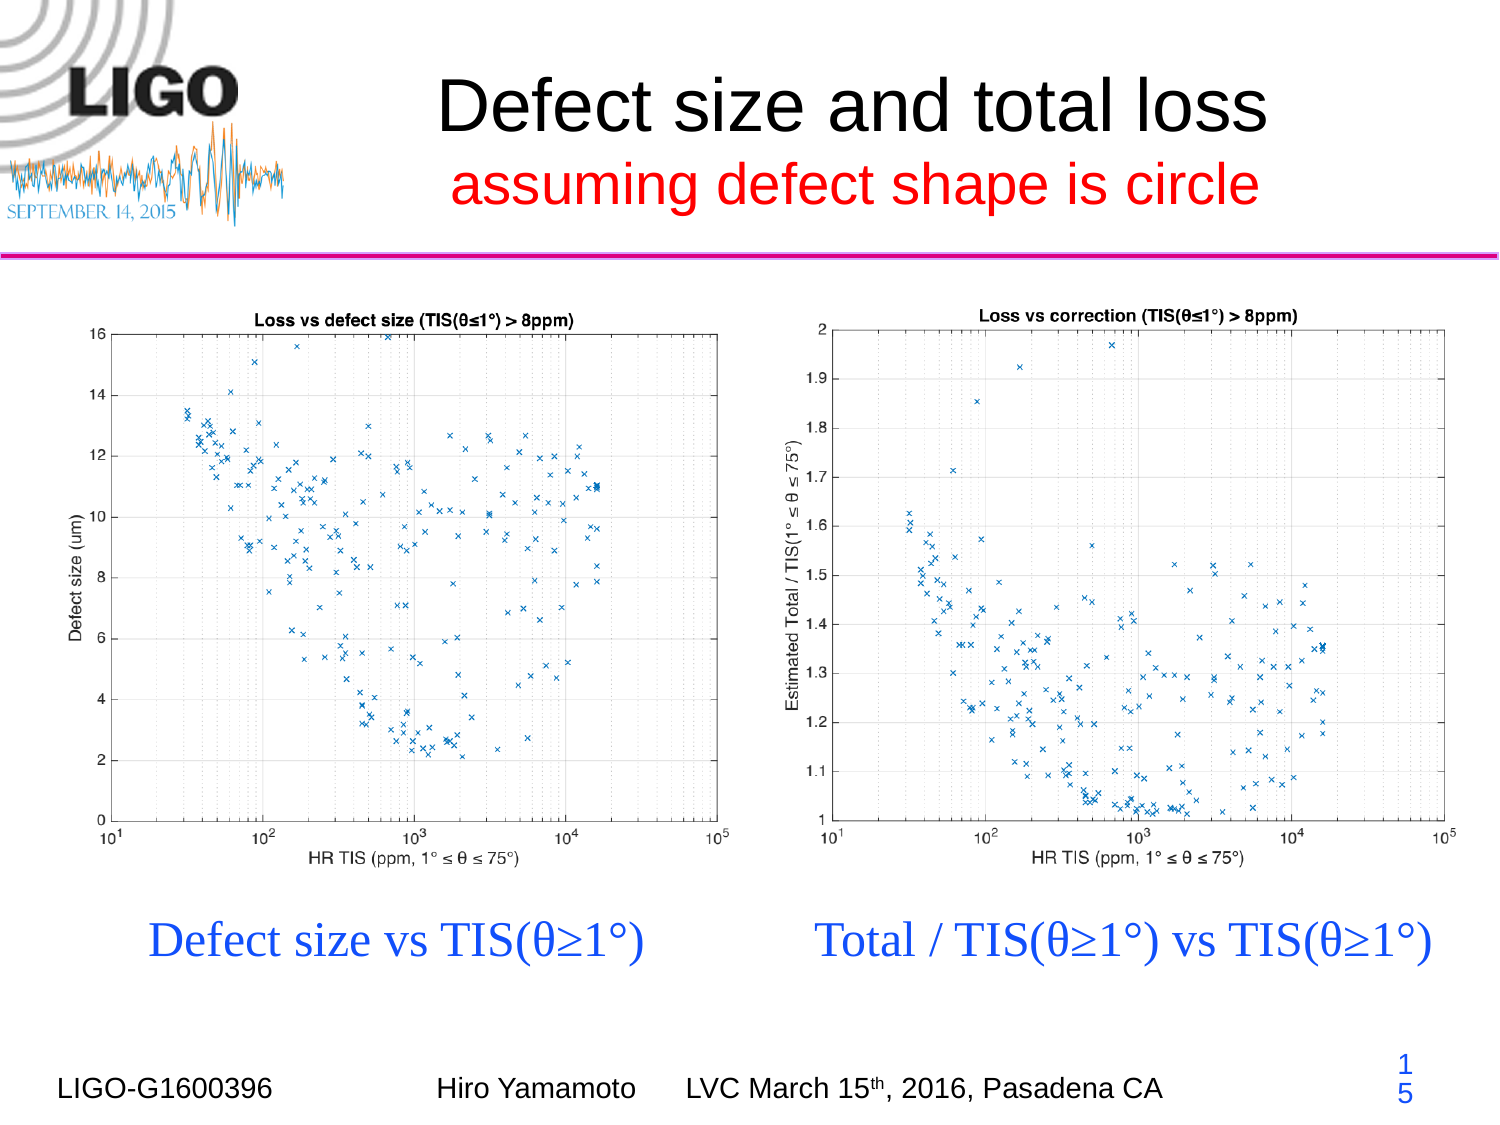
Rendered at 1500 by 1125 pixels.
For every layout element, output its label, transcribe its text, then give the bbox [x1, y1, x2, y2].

picture [0, 0, 288, 229]
picture [49, 299, 745, 876]
text_box Defect size vs TIS(θ≥1°) [133, 899, 661, 974]
picture [770, 294, 1465, 876]
title Defect size and total loss assuming defect shape is circle [262, 0, 1450, 225]
text_box Total / TIS(θ≥1°) vs TIS(θ≥1°) [800, 899, 1450, 974]
slide_number 15 [1382, 1035, 1435, 1090]
